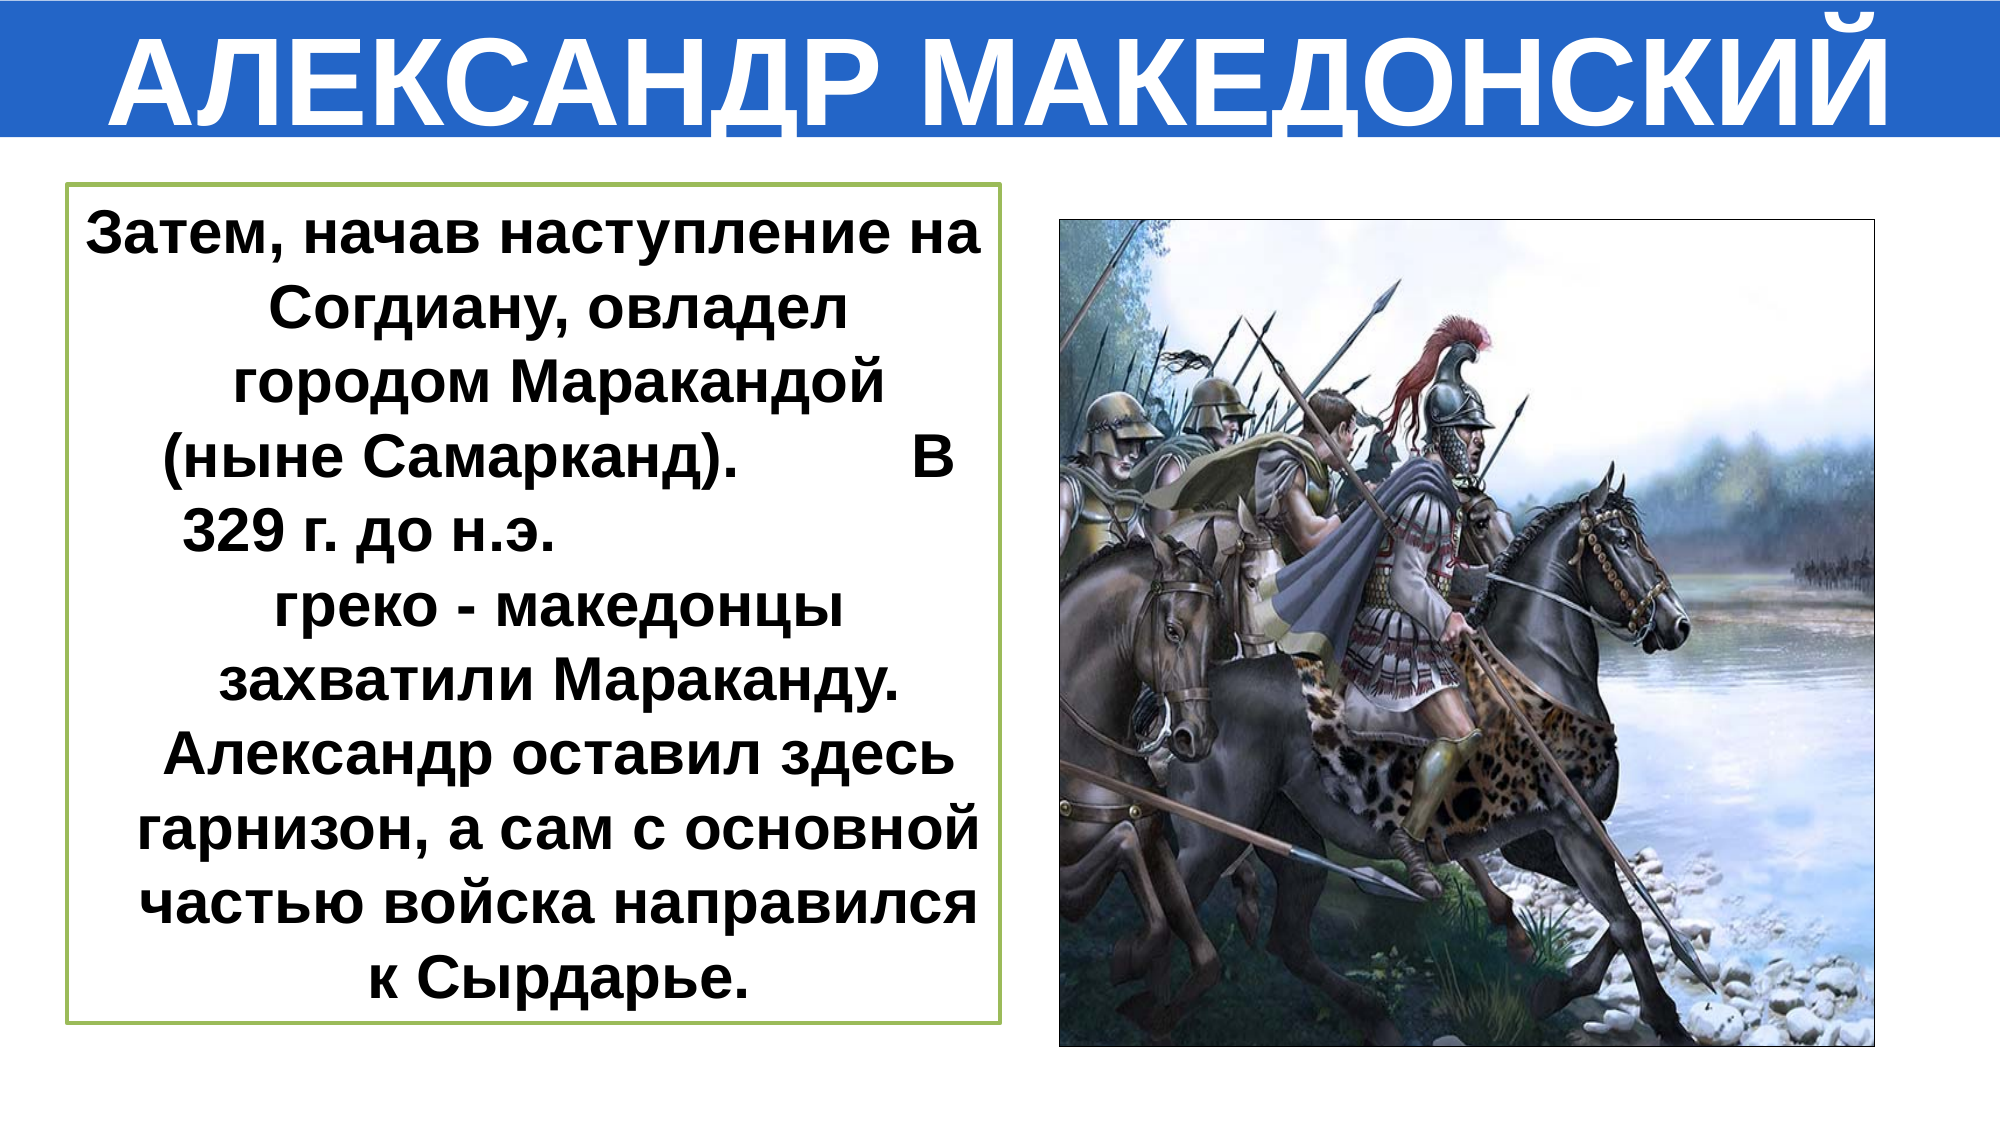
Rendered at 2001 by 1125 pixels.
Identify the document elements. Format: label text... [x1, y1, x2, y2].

picture [1058, 219, 1875, 1047]
text_box АЛЕКСАНДР МАКЕДОНСКИЙ [0, 0, 2000, 138]
list Затем, начав наступление на Согдиану, овладел городом Маракандой (ныне Самарканд). В 329 г. до н.э. греко - македонцы захватили Мараканду. Александр оставил здесь гарнизон, а сам с основной частью войска направился к Сырдарье. [65, 182, 1002, 1025]
